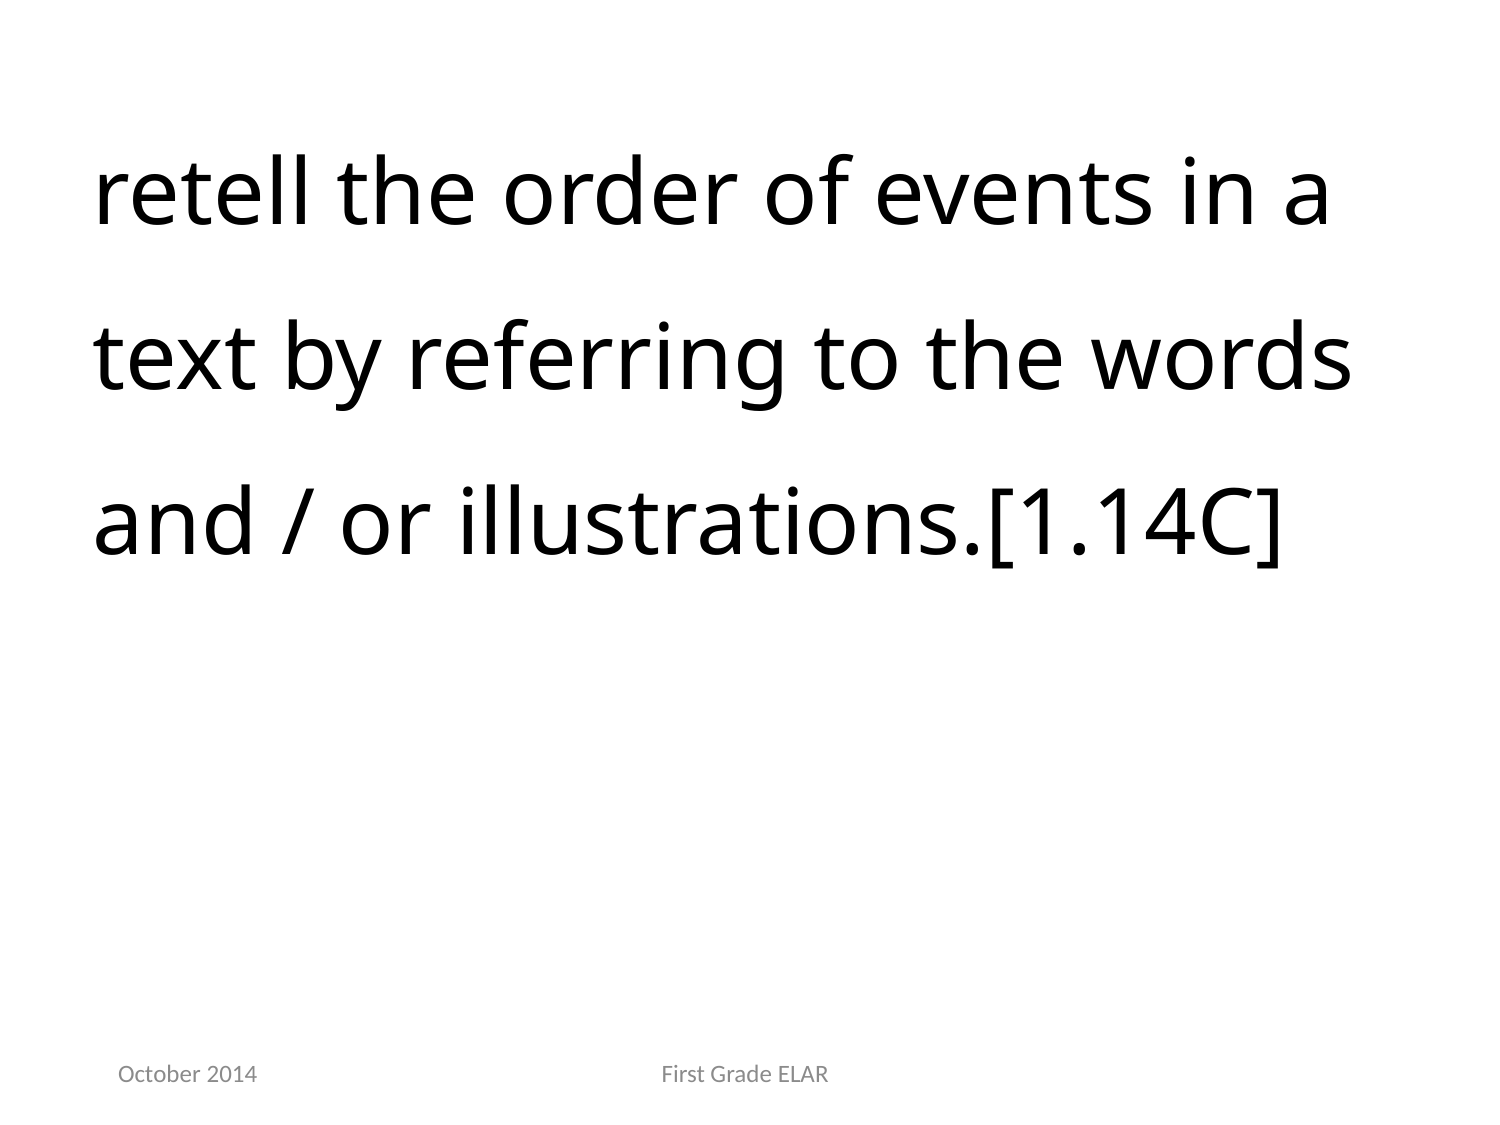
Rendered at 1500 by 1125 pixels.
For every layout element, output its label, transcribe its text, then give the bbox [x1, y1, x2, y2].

subtitle retell the order of events in a text by referring to the words and / or illustrations.[1.14C] [78, 70, 1429, 1014]
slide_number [103, 1042, 441, 1103]
footer First Grade ELAR [492, 1042, 999, 1103]
